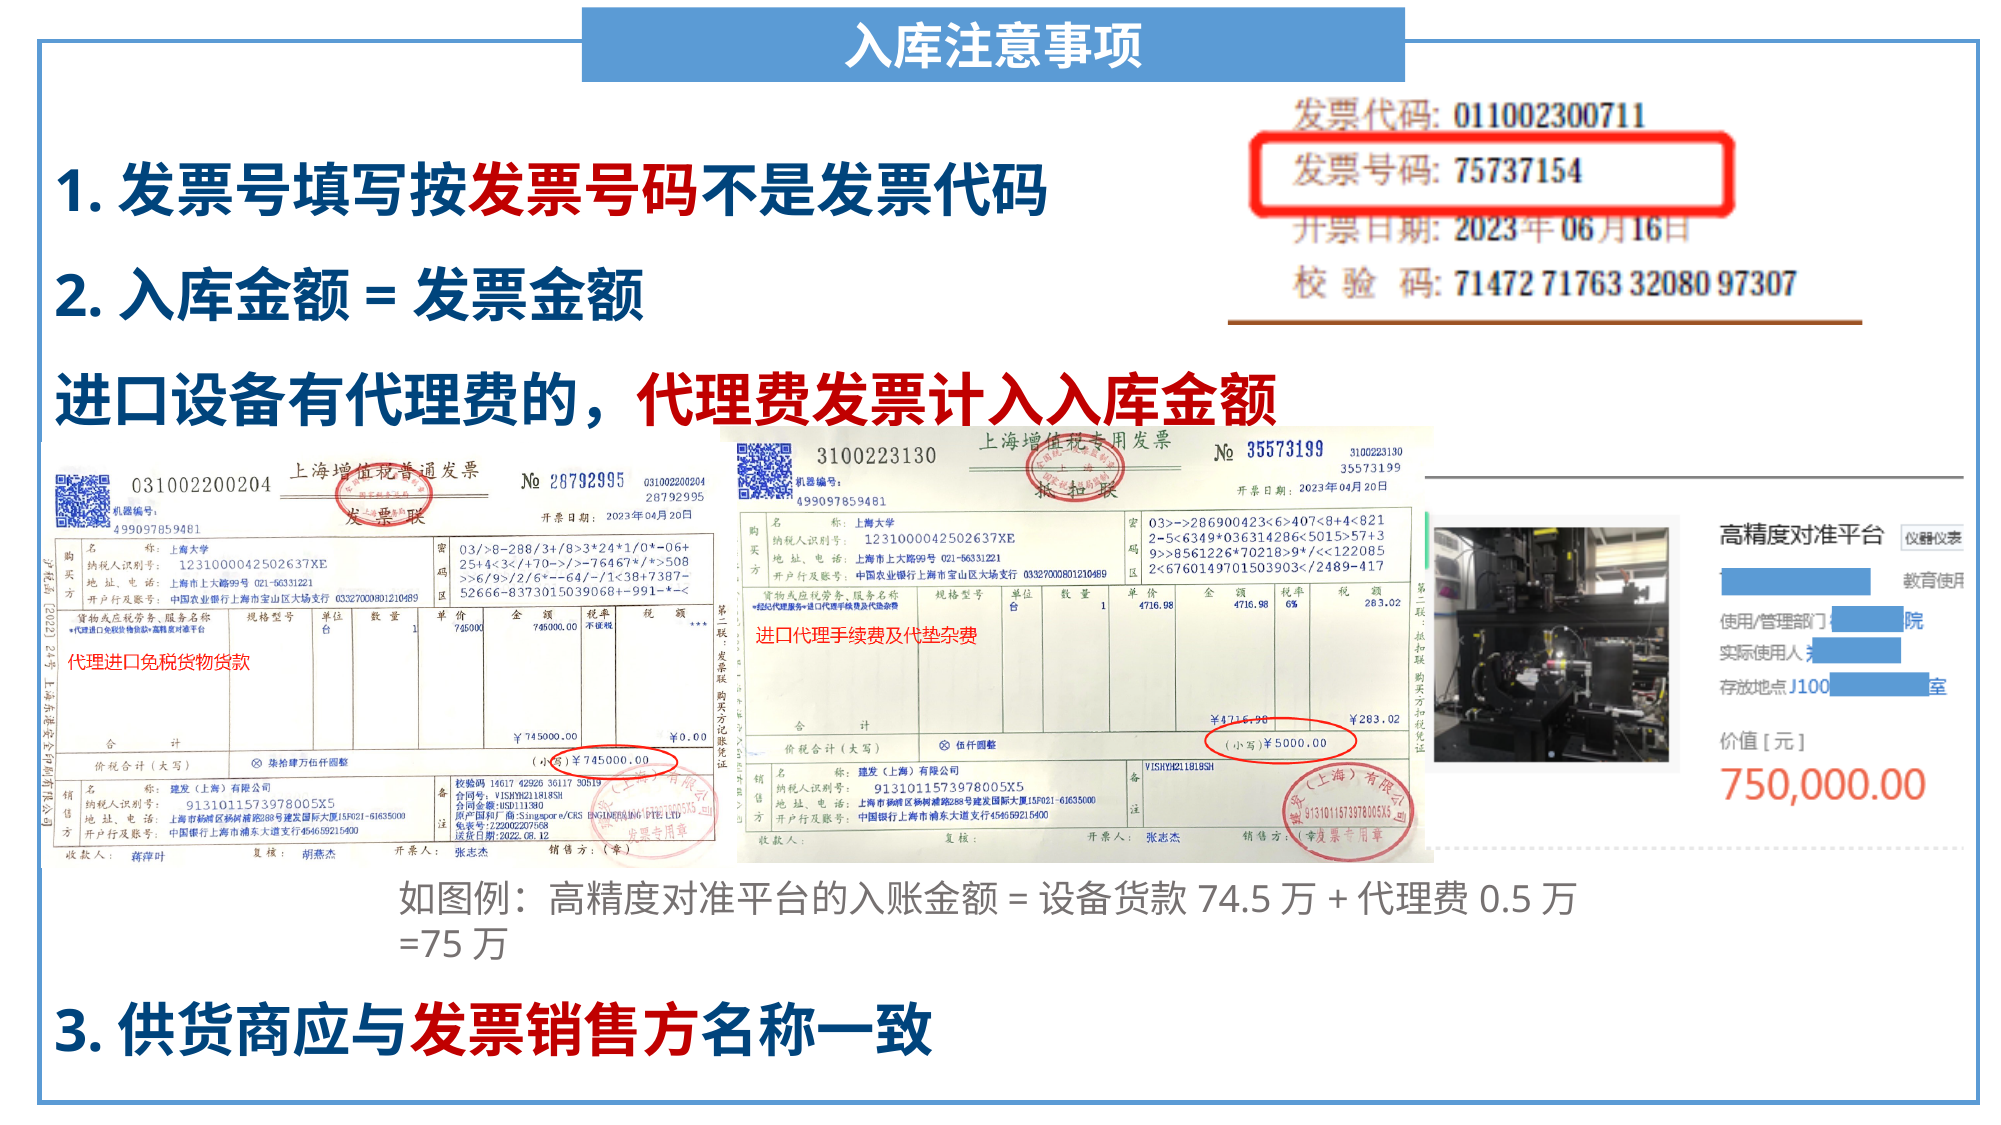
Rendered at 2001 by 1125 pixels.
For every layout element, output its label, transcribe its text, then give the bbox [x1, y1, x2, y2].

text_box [1424, 476, 1964, 850]
text_box [38, 40, 1979, 1104]
text_box 入库注意事项 [581, 7, 1406, 82]
text_box 1.发票号填写按发票号码不是发票代码 2.入库金额=发票金额 进口设备有代理费的，代理费发票计入入库金额 3.供货商应与发票销售方名称一致 [39, 110, 2000, 1125]
picture [41, 426, 1434, 868]
picture [1227, 89, 1863, 325]
